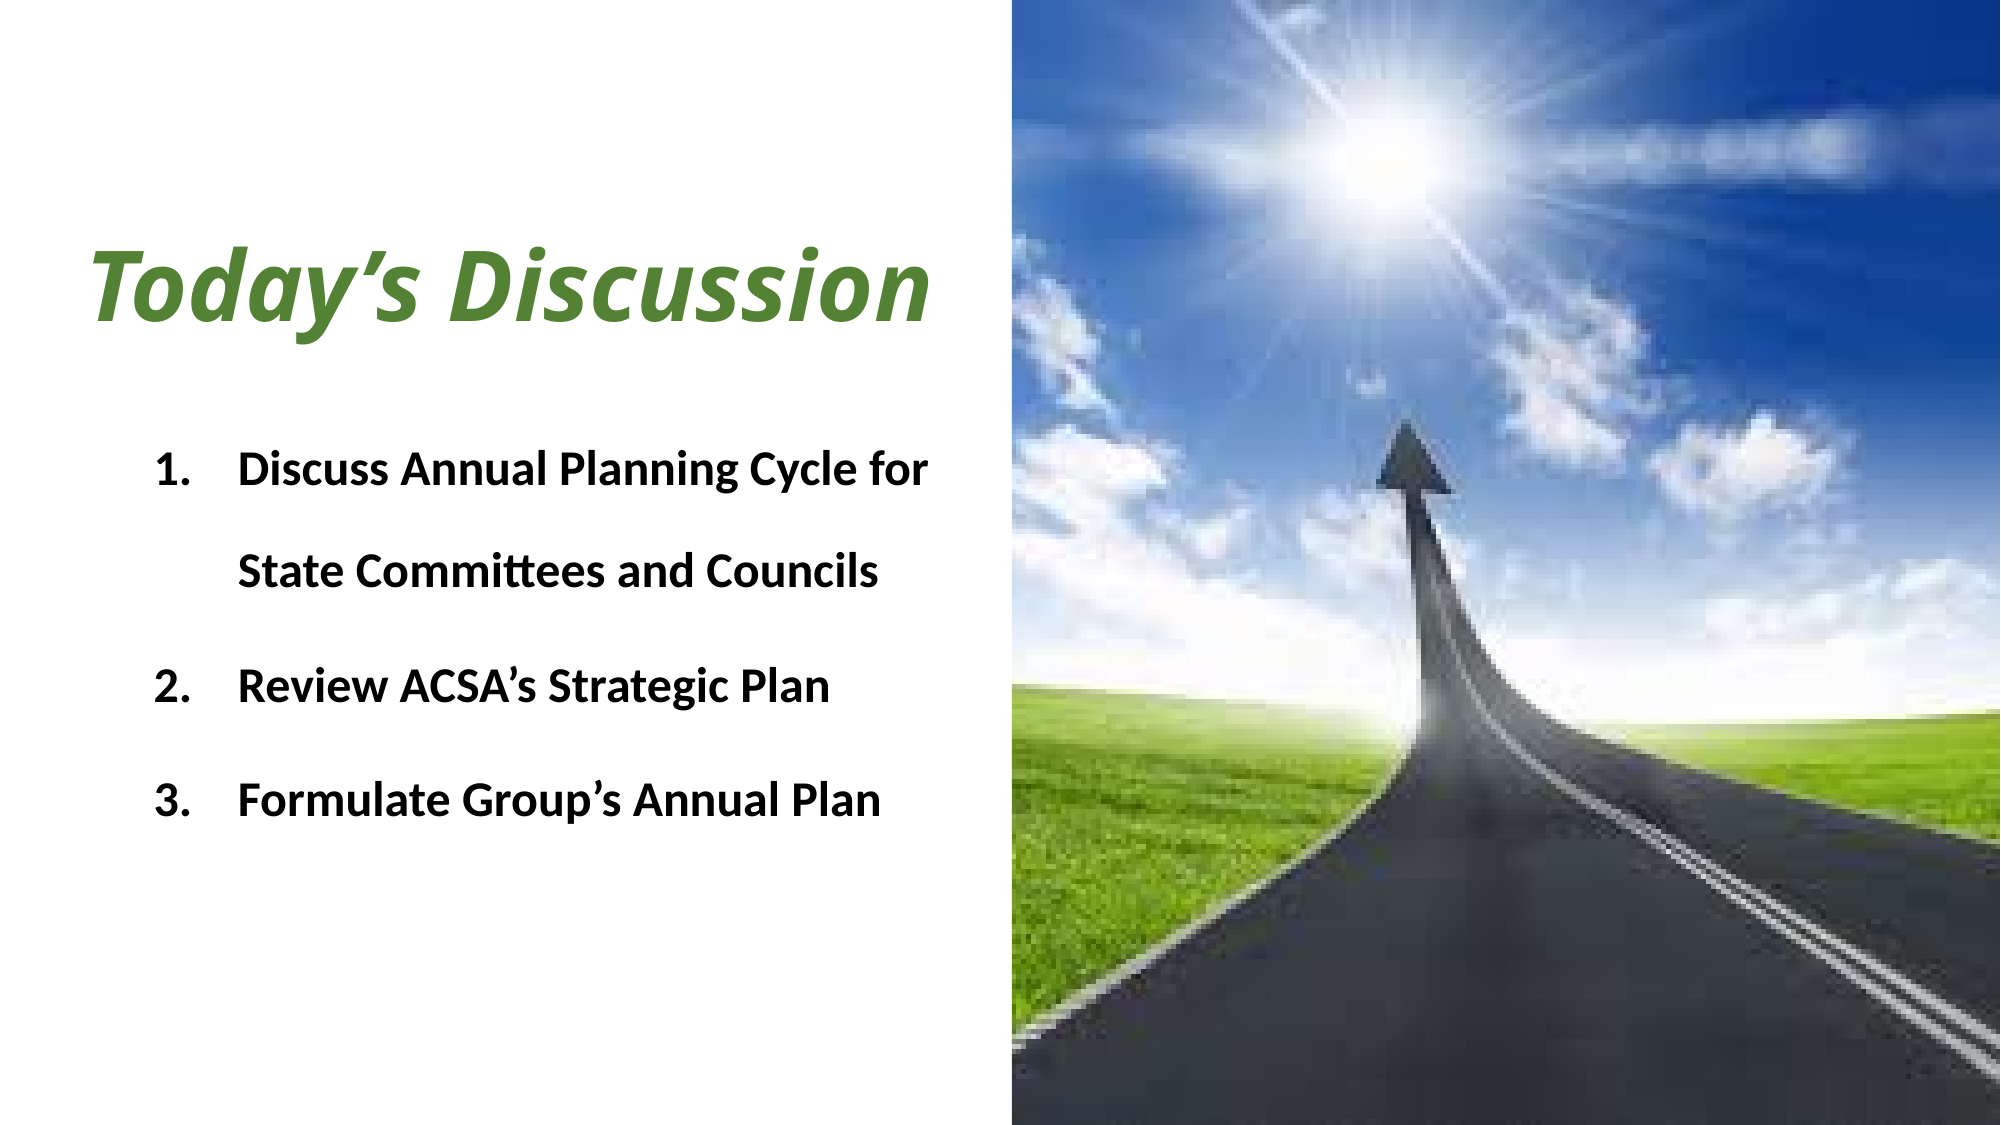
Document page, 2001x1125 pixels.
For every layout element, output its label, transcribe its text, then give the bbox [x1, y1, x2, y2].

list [1011, 0, 2000, 1125]
title Today’s Discussion [70, 180, 959, 386]
text_box Discuss Annual Planning Cycle for State Committees and Councils Review ACSA’s Strategic Plan Formulate Group’s Annual Plan [44, 386, 1011, 982]
